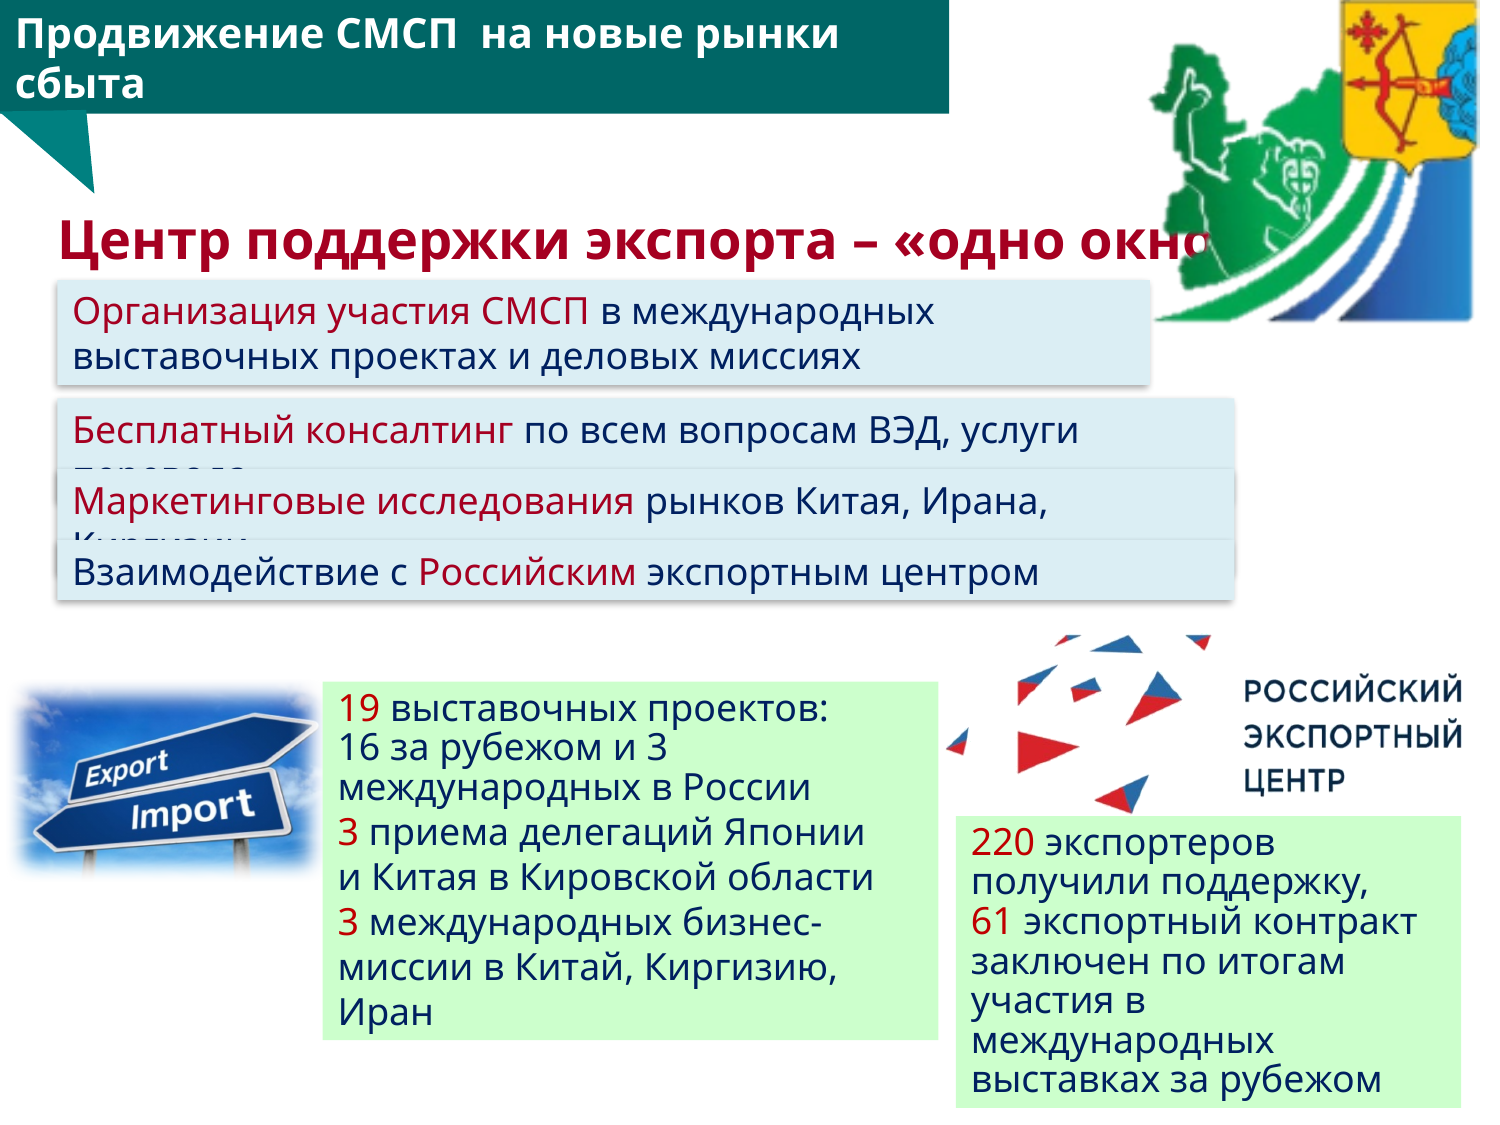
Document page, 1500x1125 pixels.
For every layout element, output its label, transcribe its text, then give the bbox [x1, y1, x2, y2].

text_box Центр поддержки экспорта – «одно окно» [41, 196, 1125, 279]
text_box Организация участия СМСП в международных выставочных проектах и деловых миссиях [57, 280, 1150, 385]
picture [915, 633, 1480, 823]
text_box 220 экспортеров получили поддержку, 61 экспортный контракт заключен по итогам участия в международных выставках за рубежом [955, 831, 1462, 1108]
text_box 19 выставочных проектов: 16 за рубежом и 3 международных в России 3 приема делегаций Японии и Китая в Кировской области 3 международных бизнес-миссии в Китай, Киргизию, Иран [322, 681, 939, 1041]
picture [3, 676, 330, 884]
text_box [0, 0, 950, 160]
picture [1130, 0, 1480, 329]
text_box Бесплатный консалтинг по всем вопросам ВЭД, услуги перевода [57, 398, 1235, 469]
text_box Взаимодействие с Российским экспортным центром [57, 540, 1235, 600]
text_box Маркетинговые исследования рынков Китая, Ирана, Киргизии [57, 469, 1235, 540]
